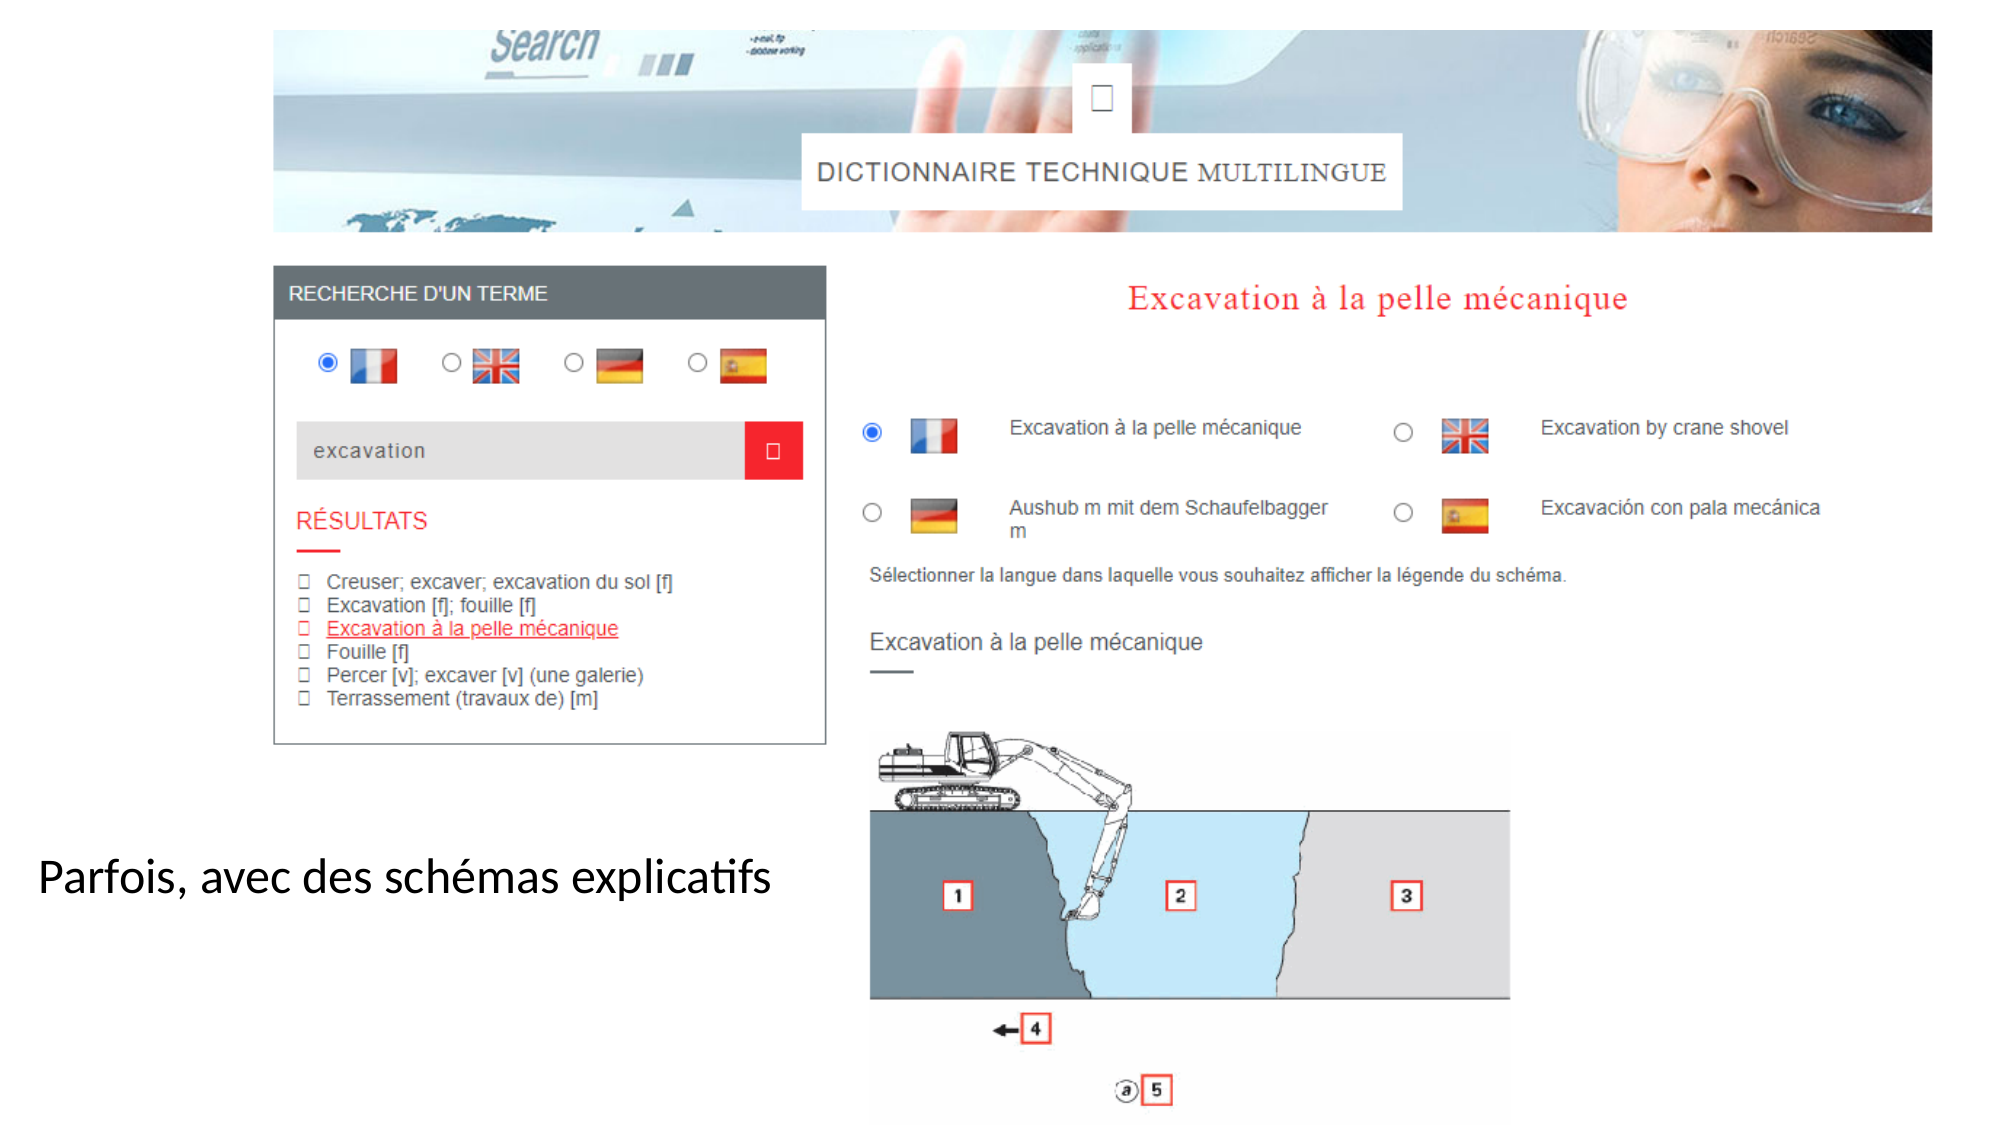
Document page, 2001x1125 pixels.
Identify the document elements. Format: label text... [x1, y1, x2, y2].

text_box Parfois, avec des schémas explicatifs [24, 835, 262, 911]
picture [262, 30, 1934, 1125]
